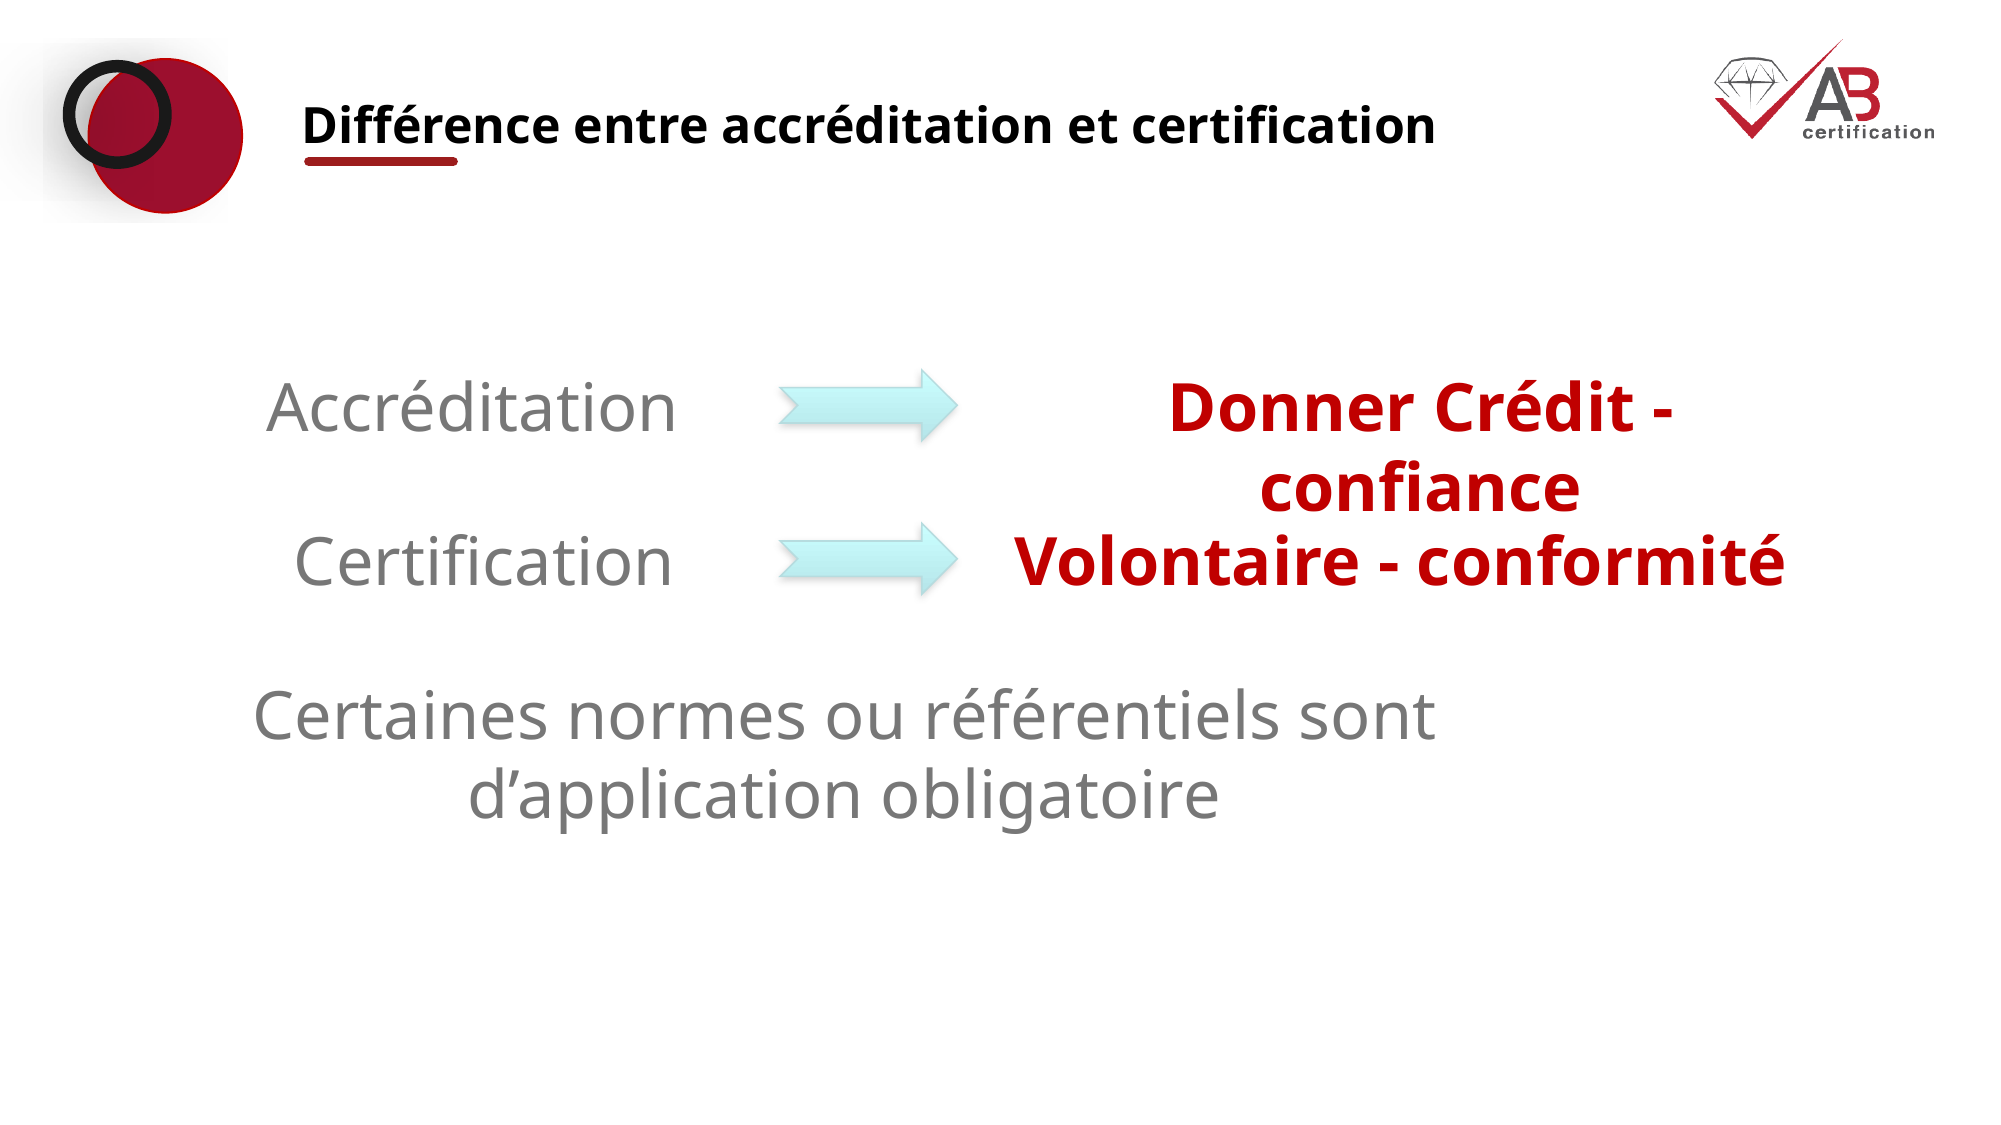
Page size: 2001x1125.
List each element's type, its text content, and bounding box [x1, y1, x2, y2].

text_box Accréditation [177, 357, 769, 477]
text_box Volontaire - conformité [862, 511, 1940, 630]
picture [1700, 28, 1941, 146]
text_box [780, 523, 958, 595]
text_box [108, 58, 244, 214]
text_box Différence entre accréditation et certification [286, 85, 1508, 161]
text_box Certaines normes ou référentiels sont d’application obligatoire [189, 665, 1501, 843]
text_box [68, 65, 167, 164]
text_box Donner Crédit - confiance [995, 357, 1847, 477]
text_box Certification [189, 511, 781, 630]
text_box [780, 369, 958, 441]
